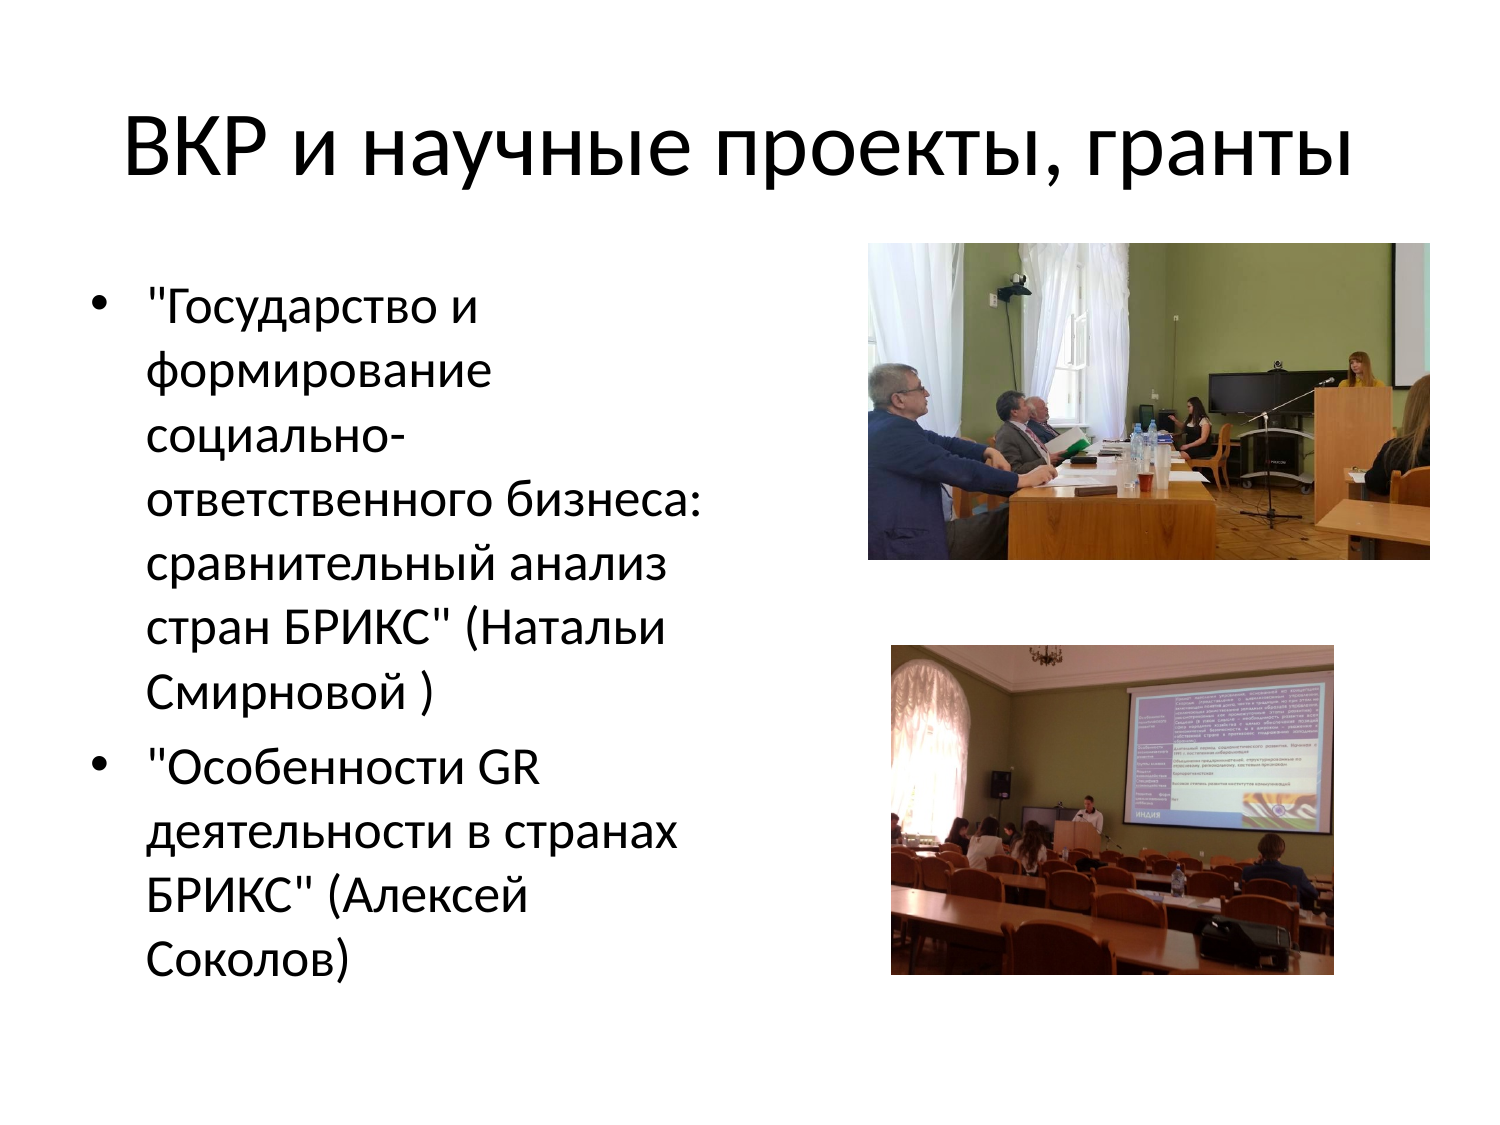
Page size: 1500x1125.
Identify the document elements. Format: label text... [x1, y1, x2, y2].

list "Государство и формирование социально-ответственного бизнеса: сравнительный анализ стран БРИКС" (Натальи Смирновой ) "Особенности GR деятельности в странах БРИКС" (Алексей Соколов) [75, 262, 738, 1005]
picture [867, 243, 1430, 560]
title ВКР и научные проекты, гранты [75, 45, 1425, 233]
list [891, 644, 1334, 976]
